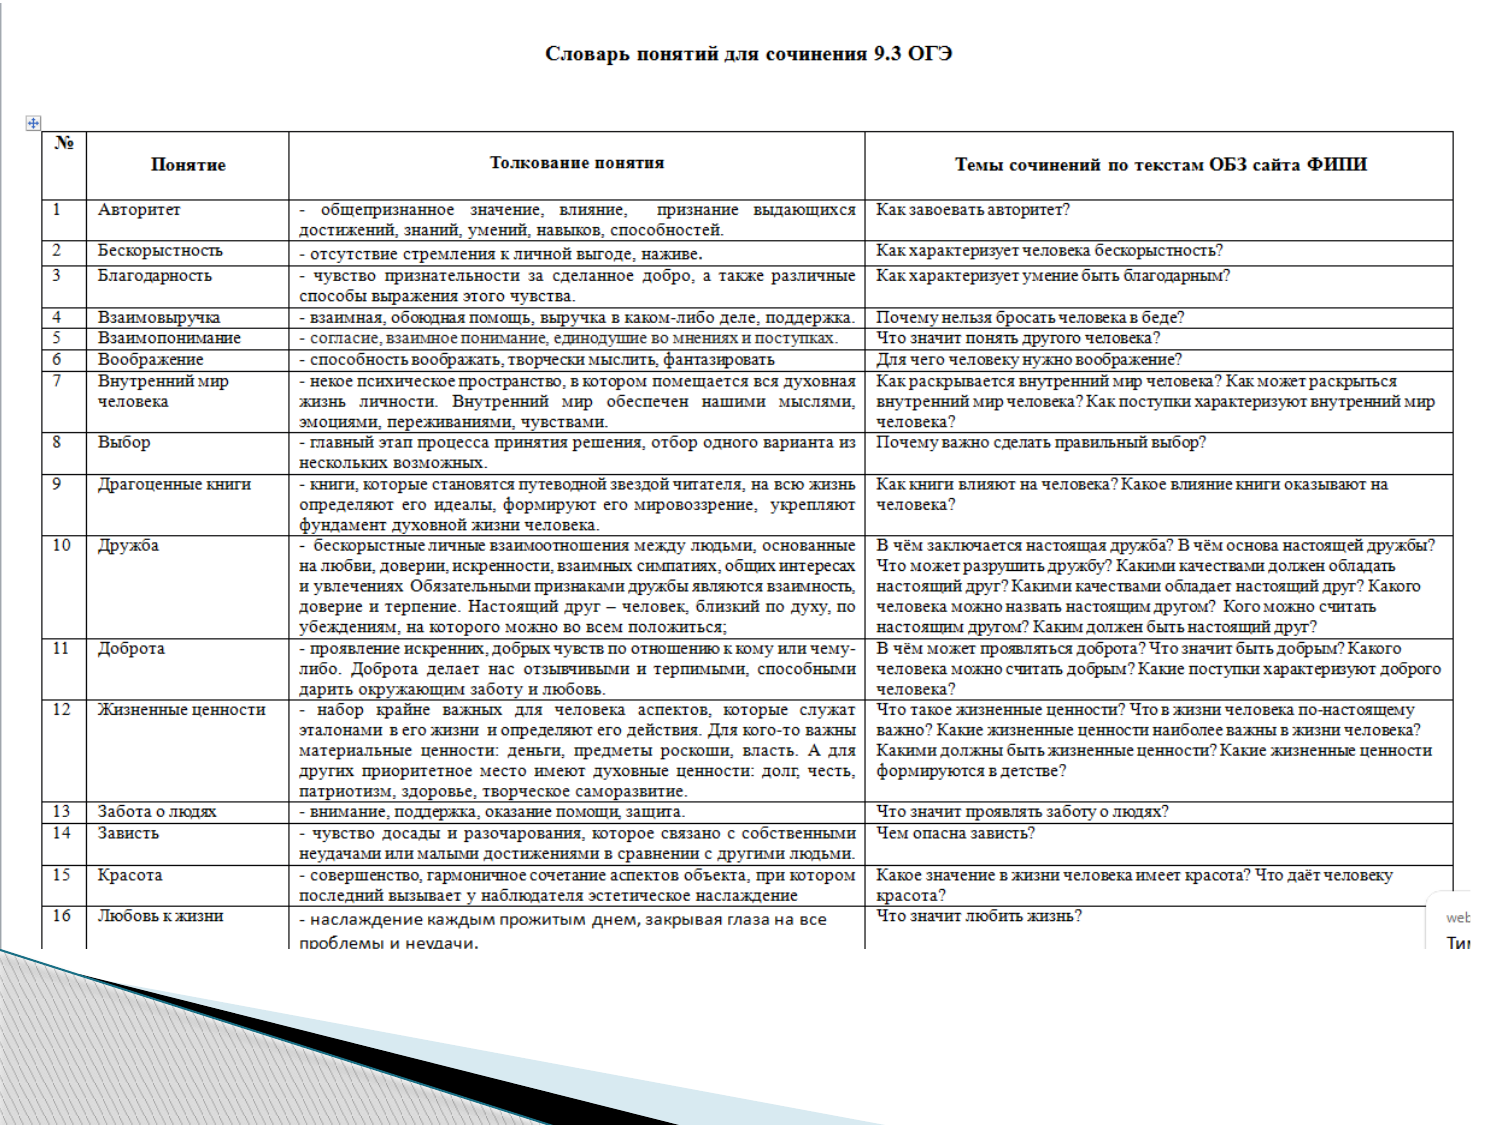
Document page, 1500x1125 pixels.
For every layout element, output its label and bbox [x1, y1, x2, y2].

list [0, 3, 1471, 949]
